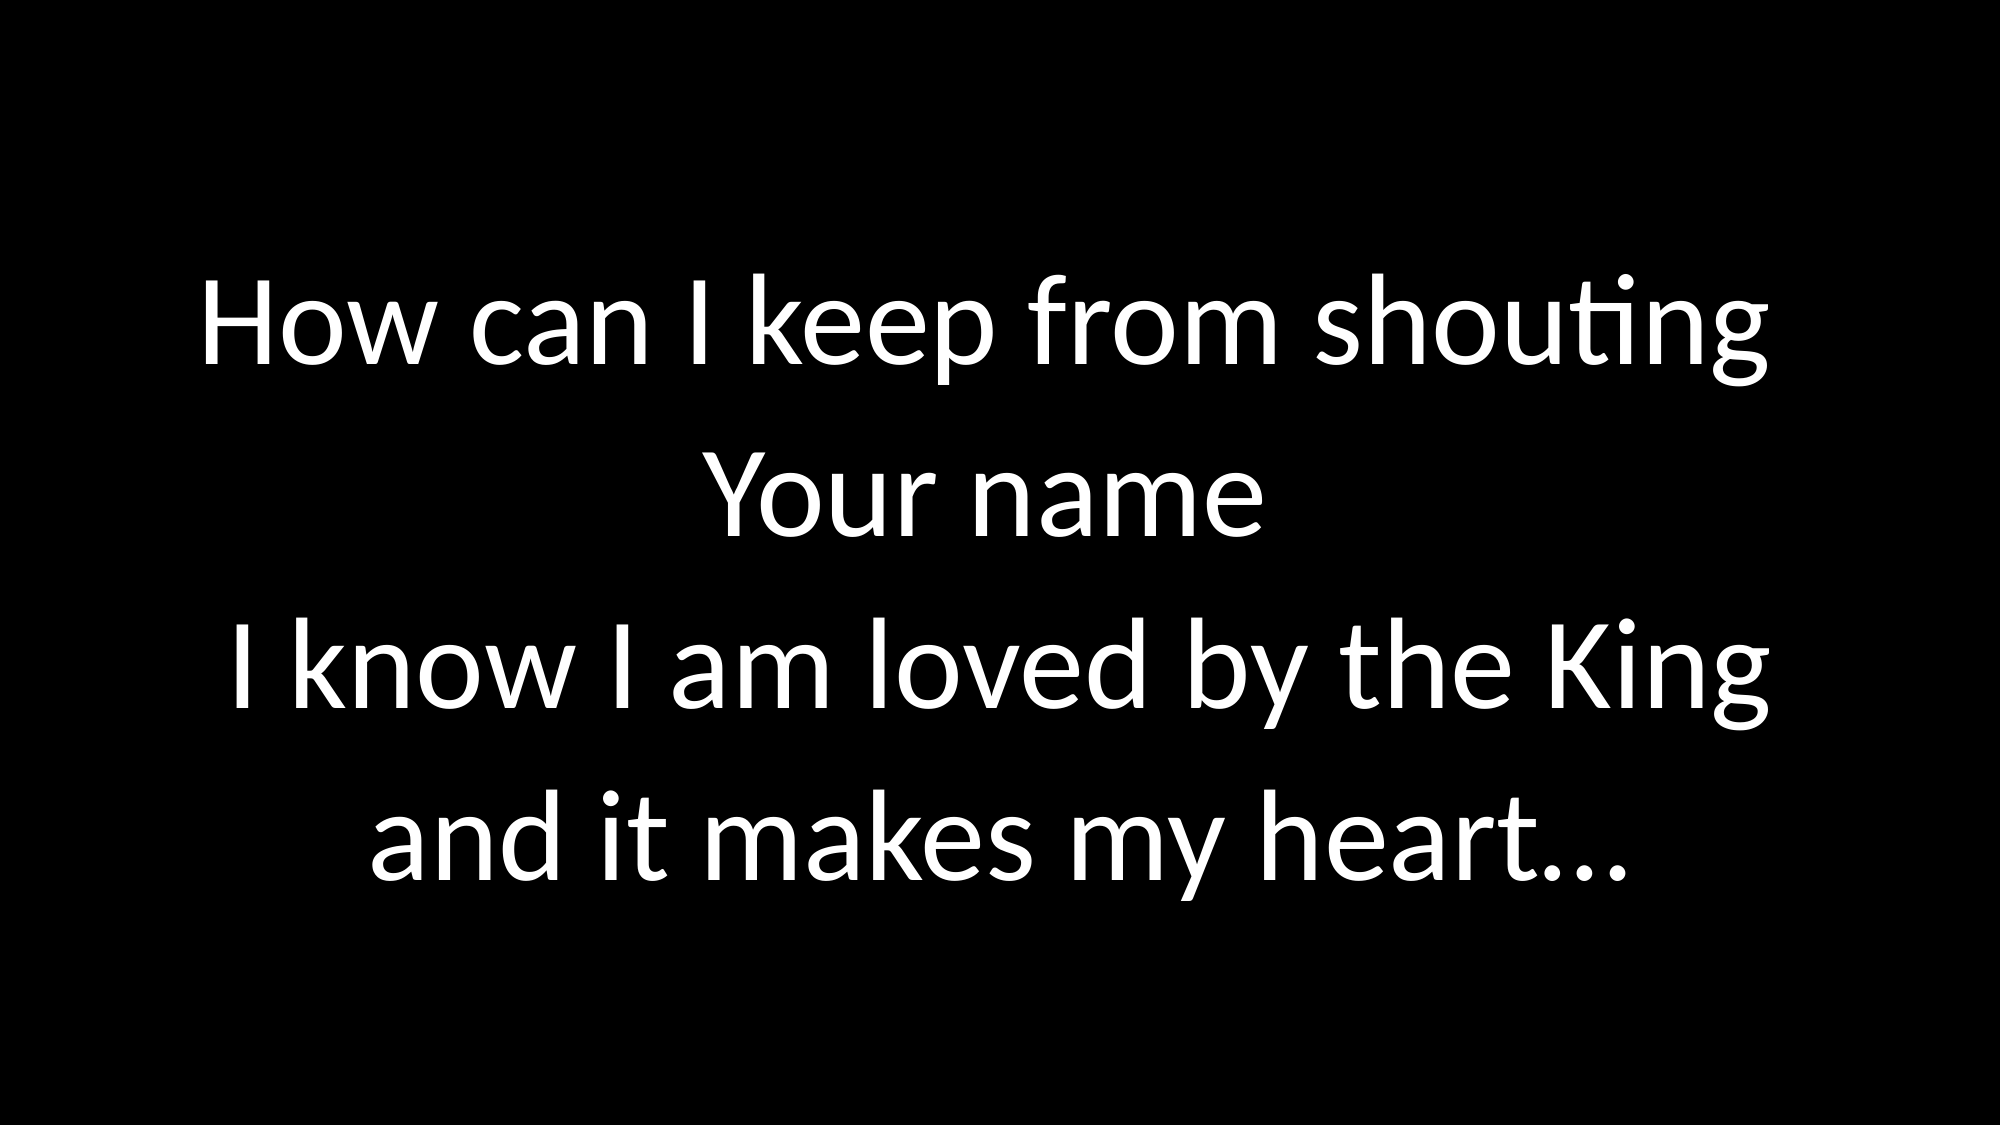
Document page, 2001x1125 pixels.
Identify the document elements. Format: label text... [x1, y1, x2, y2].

list How can I keep from shouting Your name I know I am loved by the King and it makes my heart… [0, 0, 2000, 1125]
